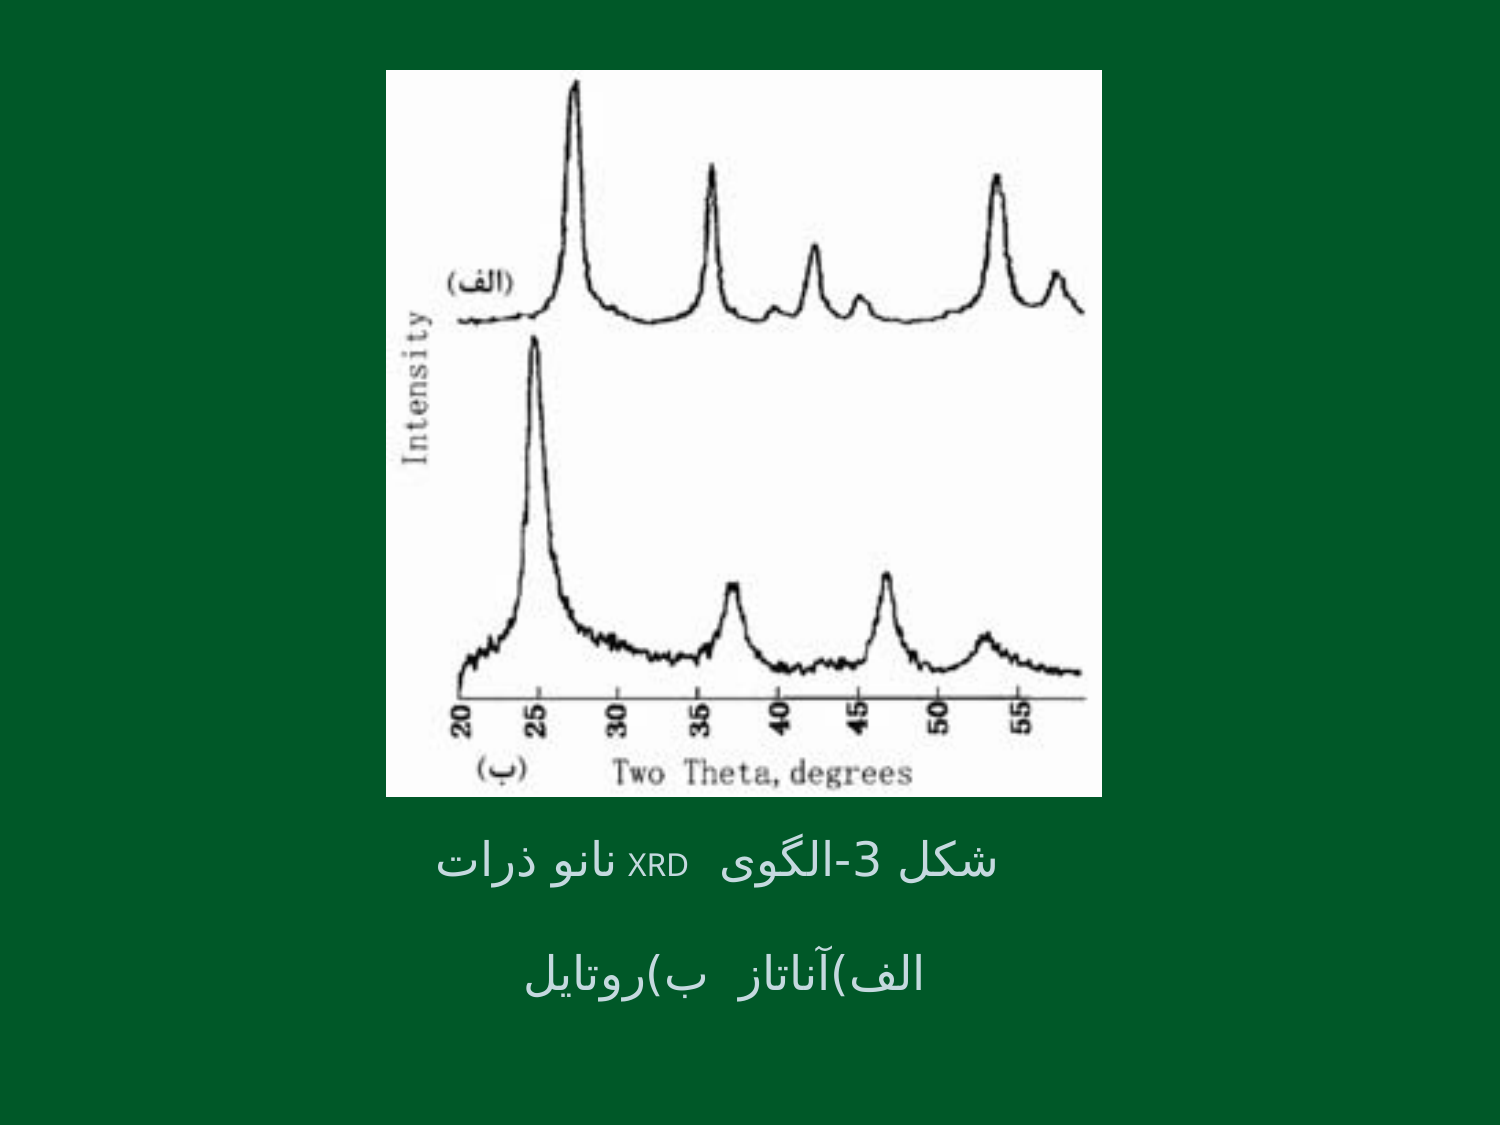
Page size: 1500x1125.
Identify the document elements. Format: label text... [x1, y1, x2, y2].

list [386, 69, 1103, 797]
title شکل 3-الگوی XRD نانو ذرات الف)آناتاز ب)روتایل [351, 820, 1114, 1008]
